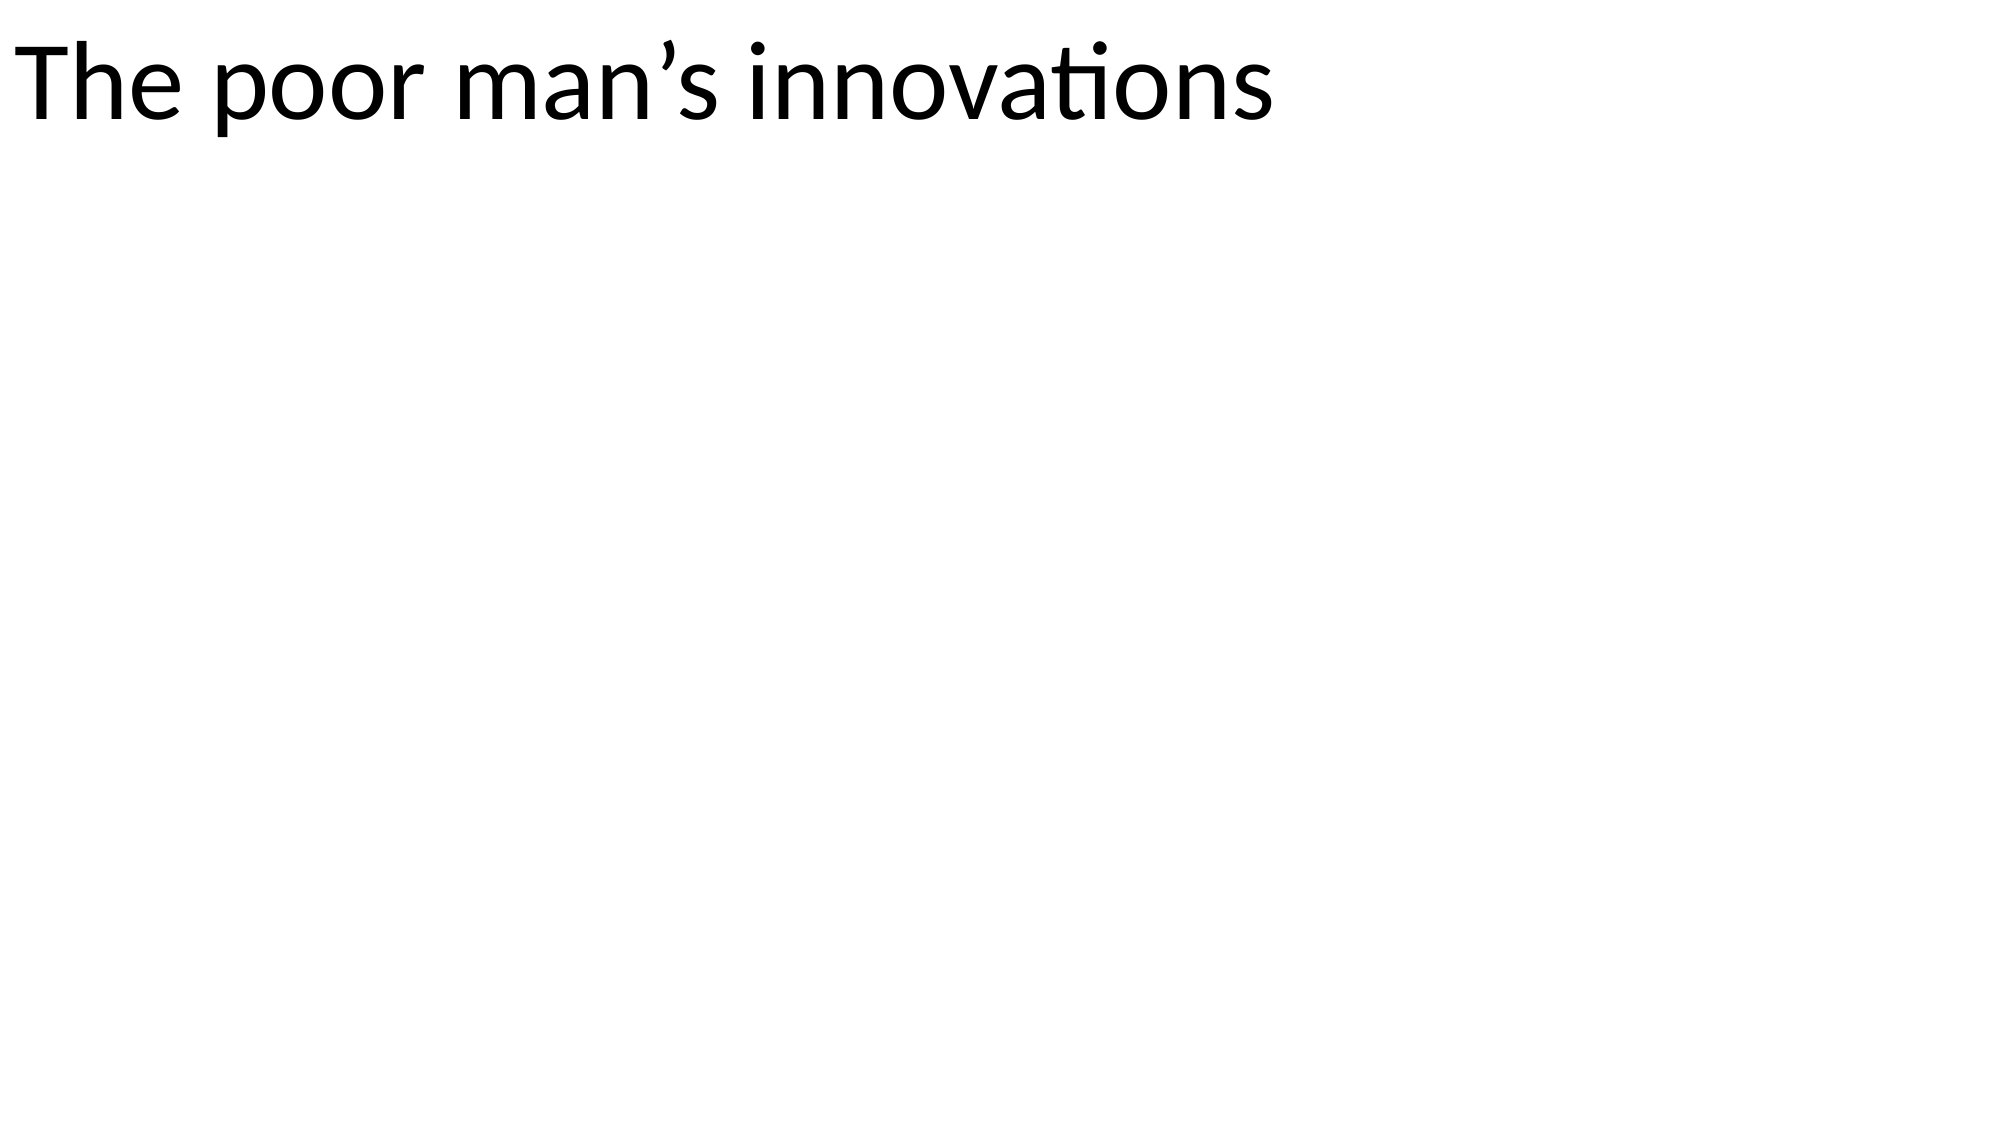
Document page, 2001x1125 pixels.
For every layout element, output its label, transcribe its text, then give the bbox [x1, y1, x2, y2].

text_box The poor man’s innovations [0, 0, 1306, 150]
